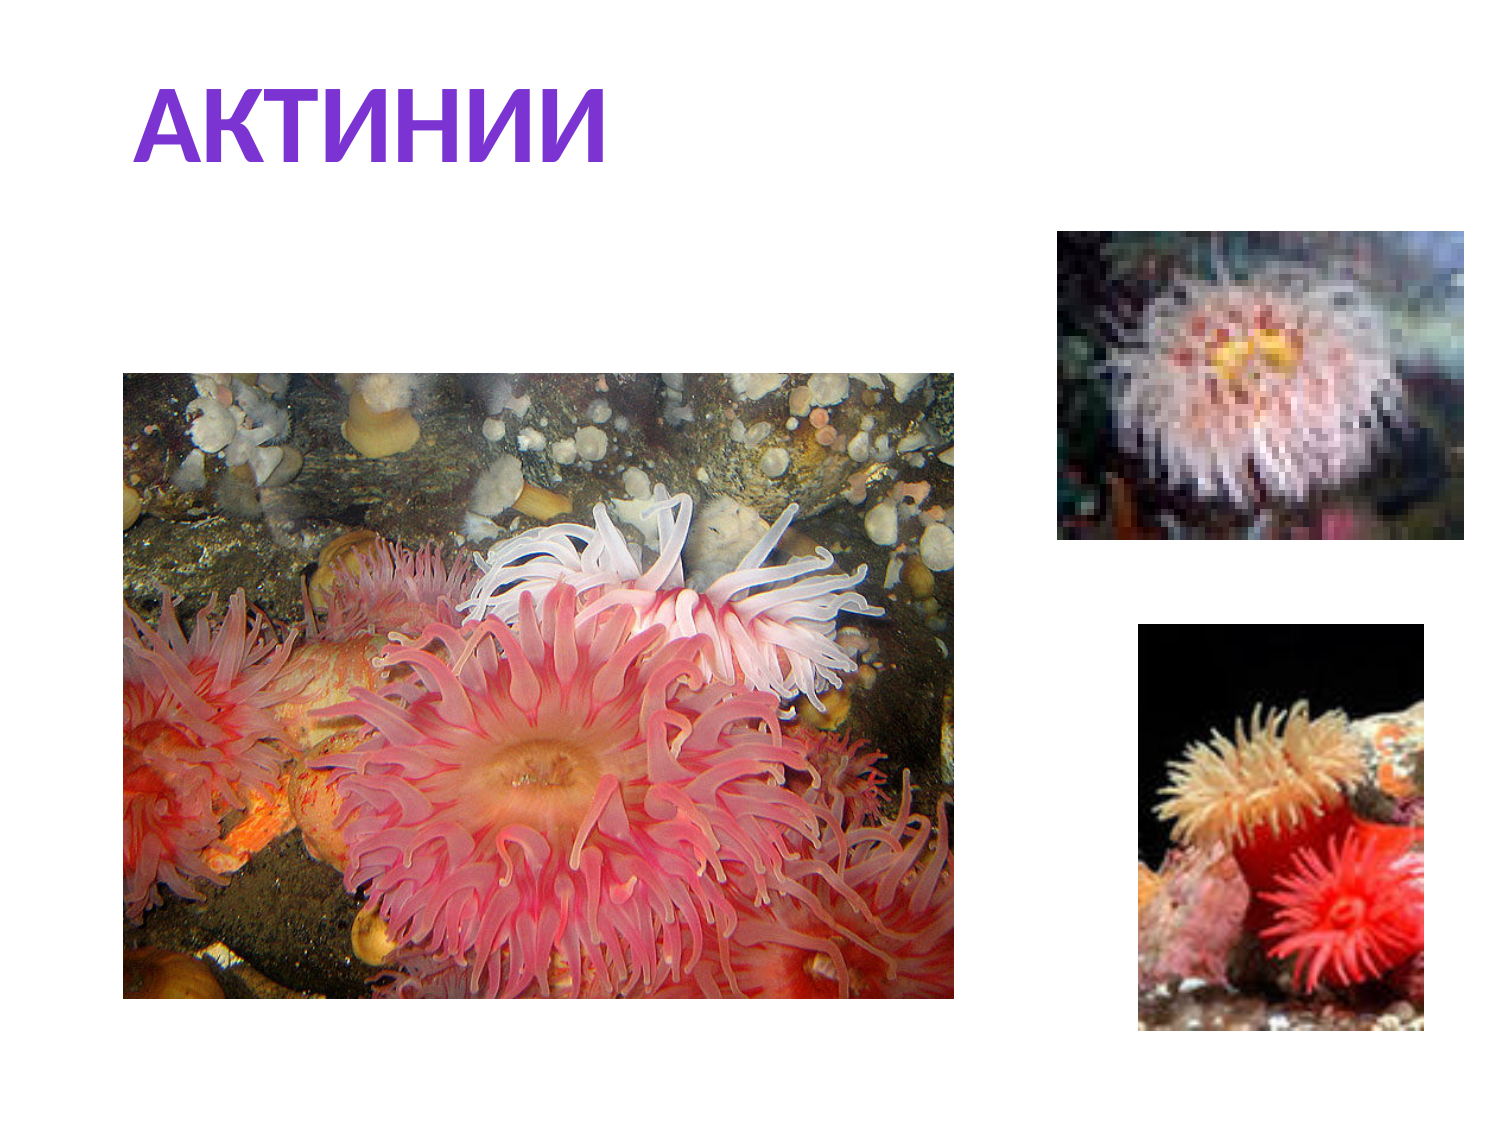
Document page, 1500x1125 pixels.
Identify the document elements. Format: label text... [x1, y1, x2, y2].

picture [1056, 231, 1464, 540]
picture [1138, 624, 1424, 1032]
picture [123, 373, 954, 999]
text_box актинии [76, 42, 668, 193]
